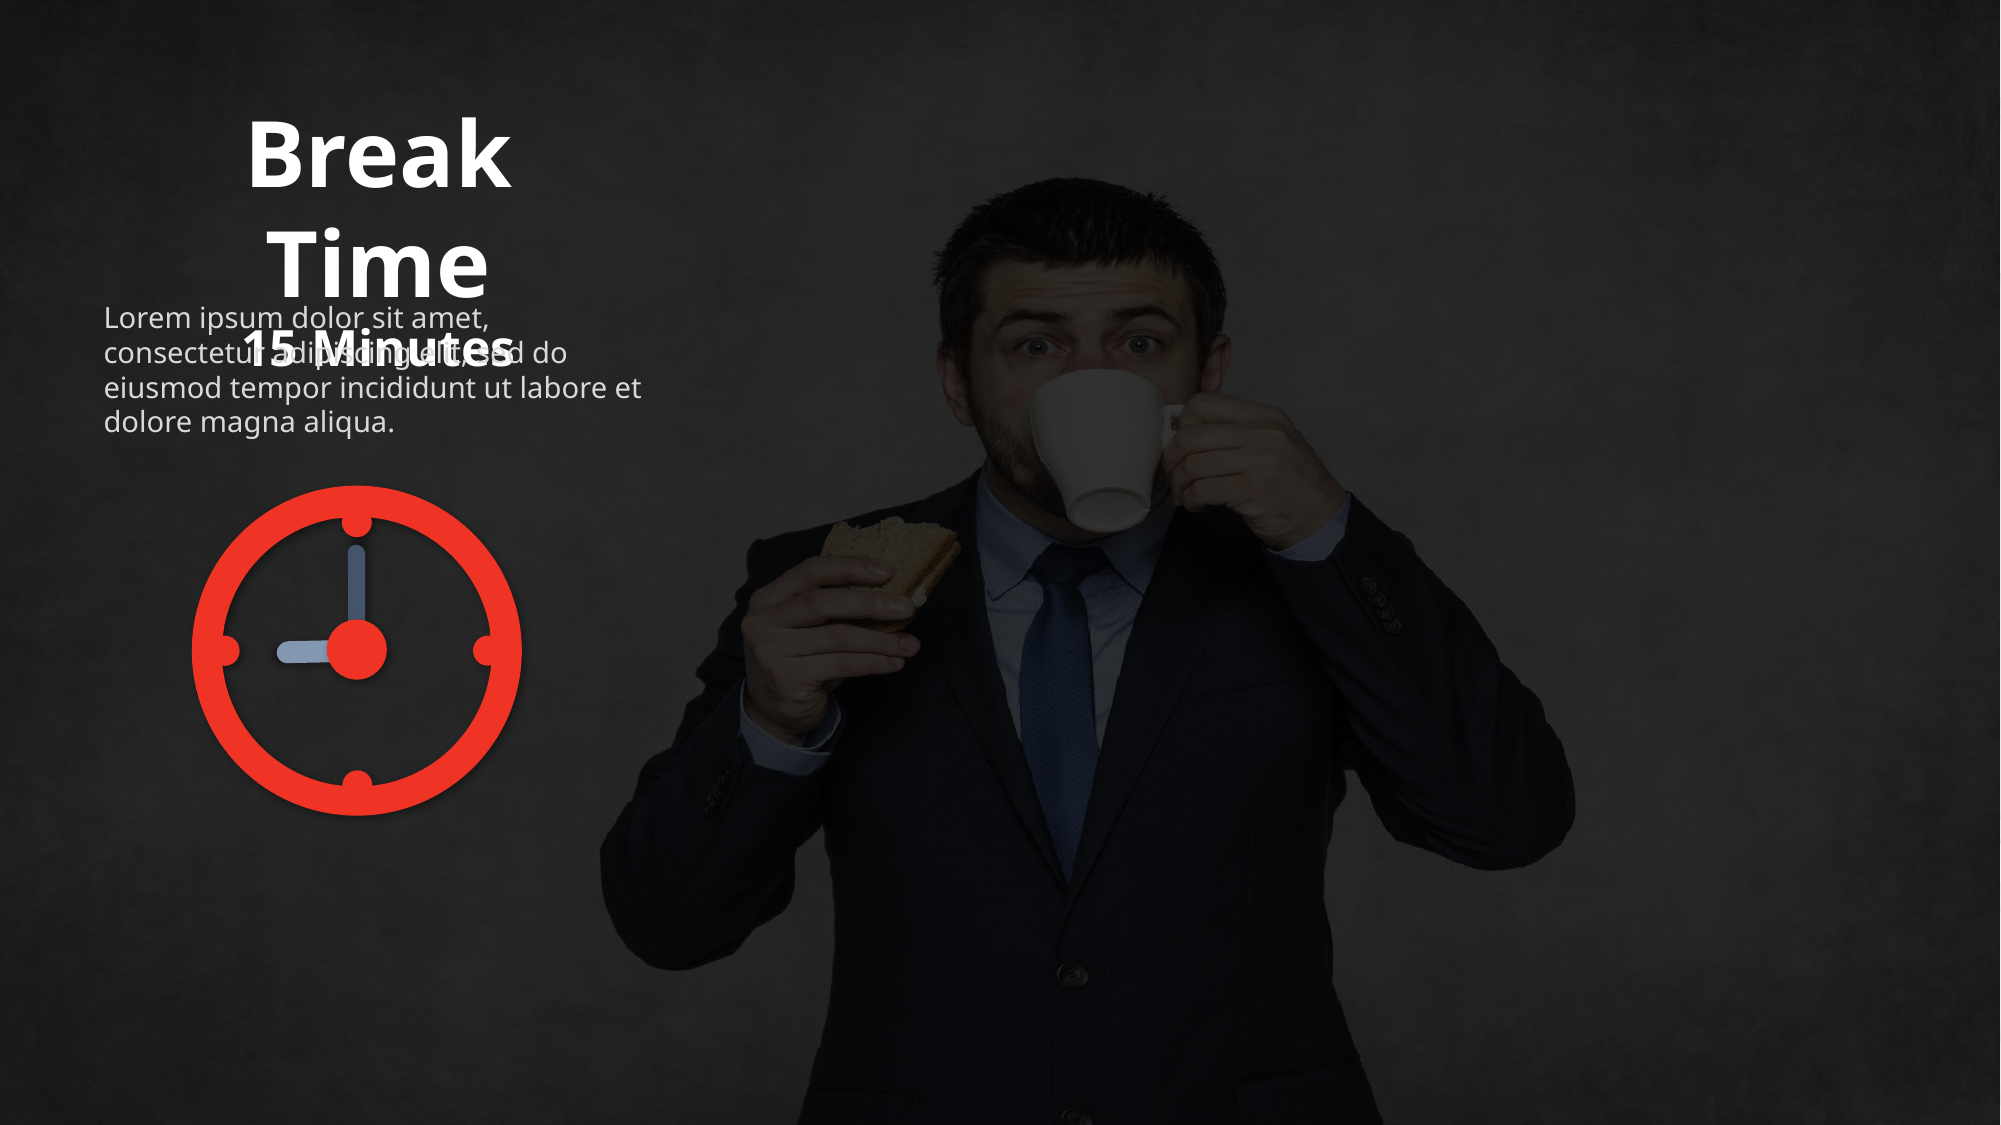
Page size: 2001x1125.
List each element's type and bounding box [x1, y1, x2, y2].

text_box [0, 0, 2000, 1125]
text_box [306, 556, 395, 618]
text_box [306, 672, 395, 753]
text_box [88, 88, 659, 413]
text_box [190, 484, 523, 817]
text_box [278, 618, 446, 672]
